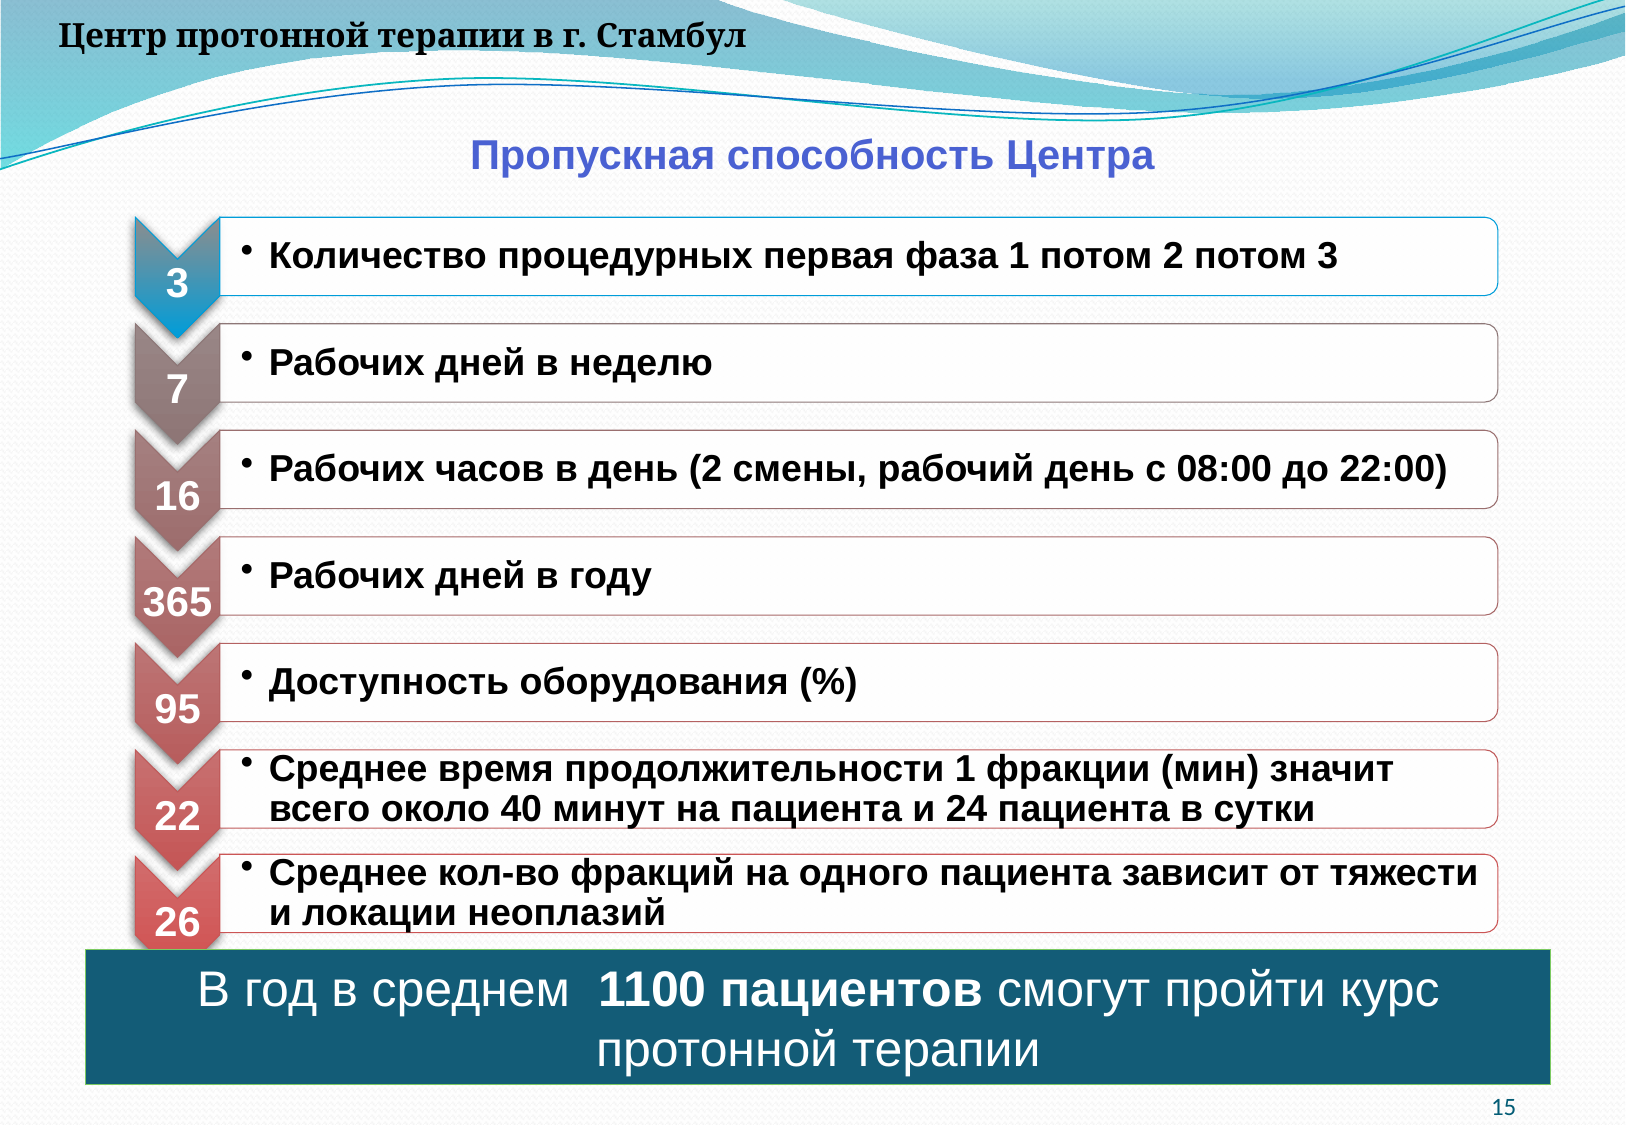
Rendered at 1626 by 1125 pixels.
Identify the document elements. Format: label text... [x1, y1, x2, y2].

text_box Пропускная способность Центра [0, 125, 1625, 186]
text_box Центр протонной терапии в г. Стамбул [50, 0, 1625, 62]
slide_number 15 [1471, 1085, 1517, 1121]
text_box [135, 216, 1499, 978]
text_box В год в среднем 1100 пациентов смогут пройти курс протонной терапии [85, 949, 1551, 1085]
